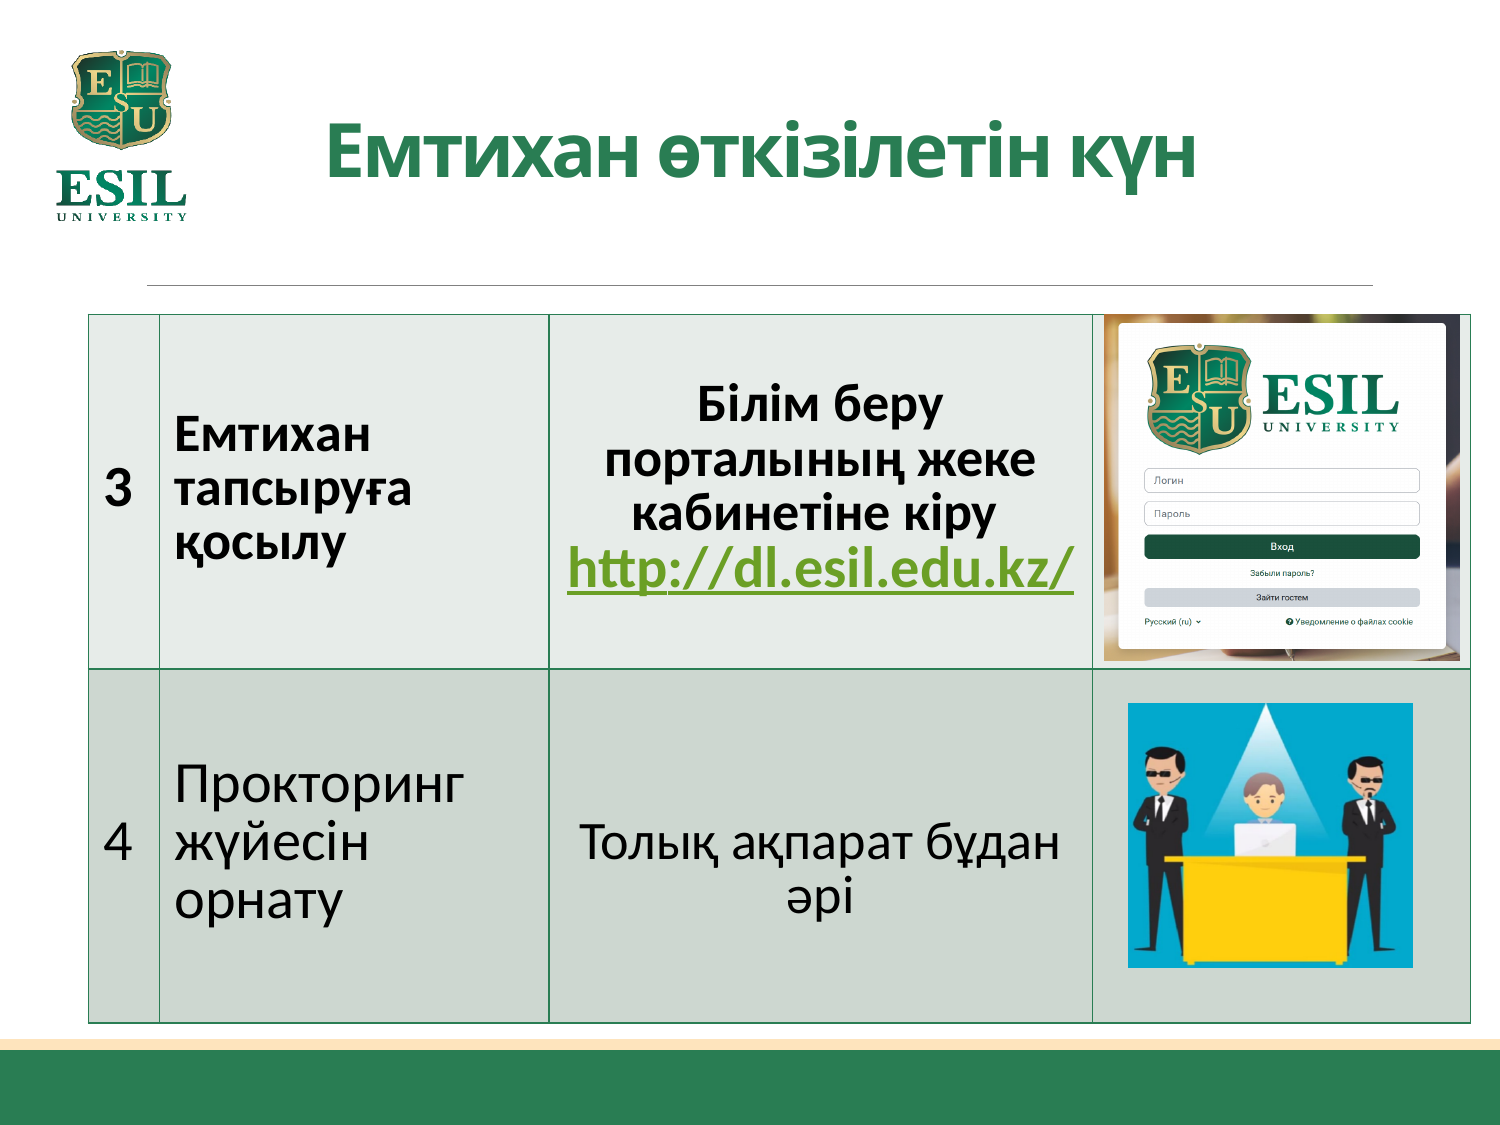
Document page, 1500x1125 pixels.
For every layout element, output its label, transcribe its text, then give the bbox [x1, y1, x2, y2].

table_cell [1093, 670, 1470, 1022]
table_cell Прокторинг жүйесін орнату [160, 670, 548, 1022]
picture [1103, 313, 1460, 662]
table_header 3 [89, 315, 159, 668]
table_cell Толық ақпарат бұдан әрі [550, 670, 1092, 1022]
table_header Емтихан тапсыруға қосылу [160, 315, 548, 668]
picture [17, 42, 225, 230]
title Емтихан өткізілетін күн [206, 66, 1317, 291]
table_header [1463, 315, 1470, 668]
table_cell 4 [89, 670, 159, 1022]
picture [1127, 702, 1413, 969]
table_header [1093, 315, 1105, 668]
table_header Білім беру порталының жеке кабинетіне кіру http://dl.esil.edu.kz/ [550, 315, 1092, 668]
